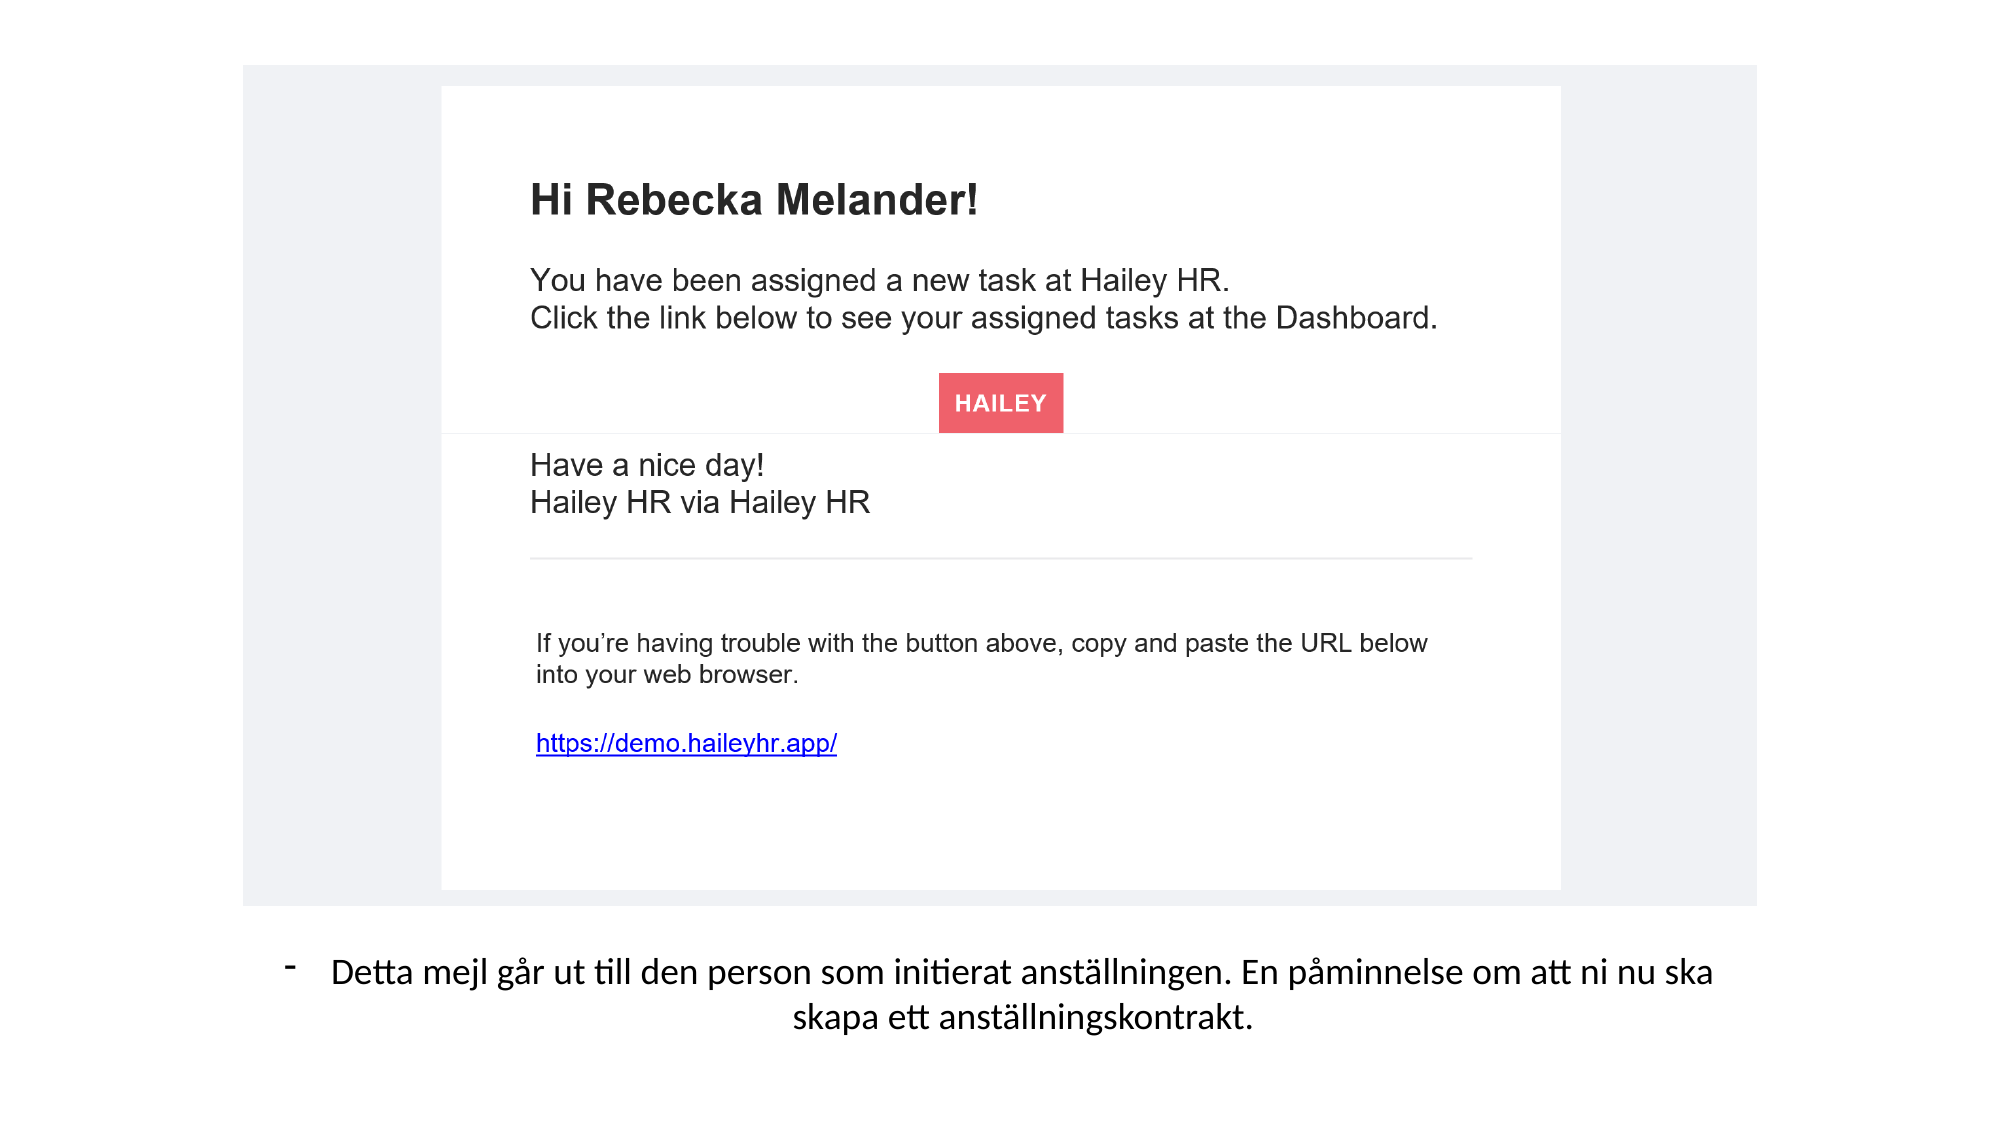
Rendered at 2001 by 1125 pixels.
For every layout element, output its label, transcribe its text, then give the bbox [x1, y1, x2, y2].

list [243, 65, 1757, 906]
text_box Detta mejl går ut till den person som initierat anställningen. En påminnelse om att ni nu ska skapa ett anställningskontrakt. [235, 940, 1765, 1090]
